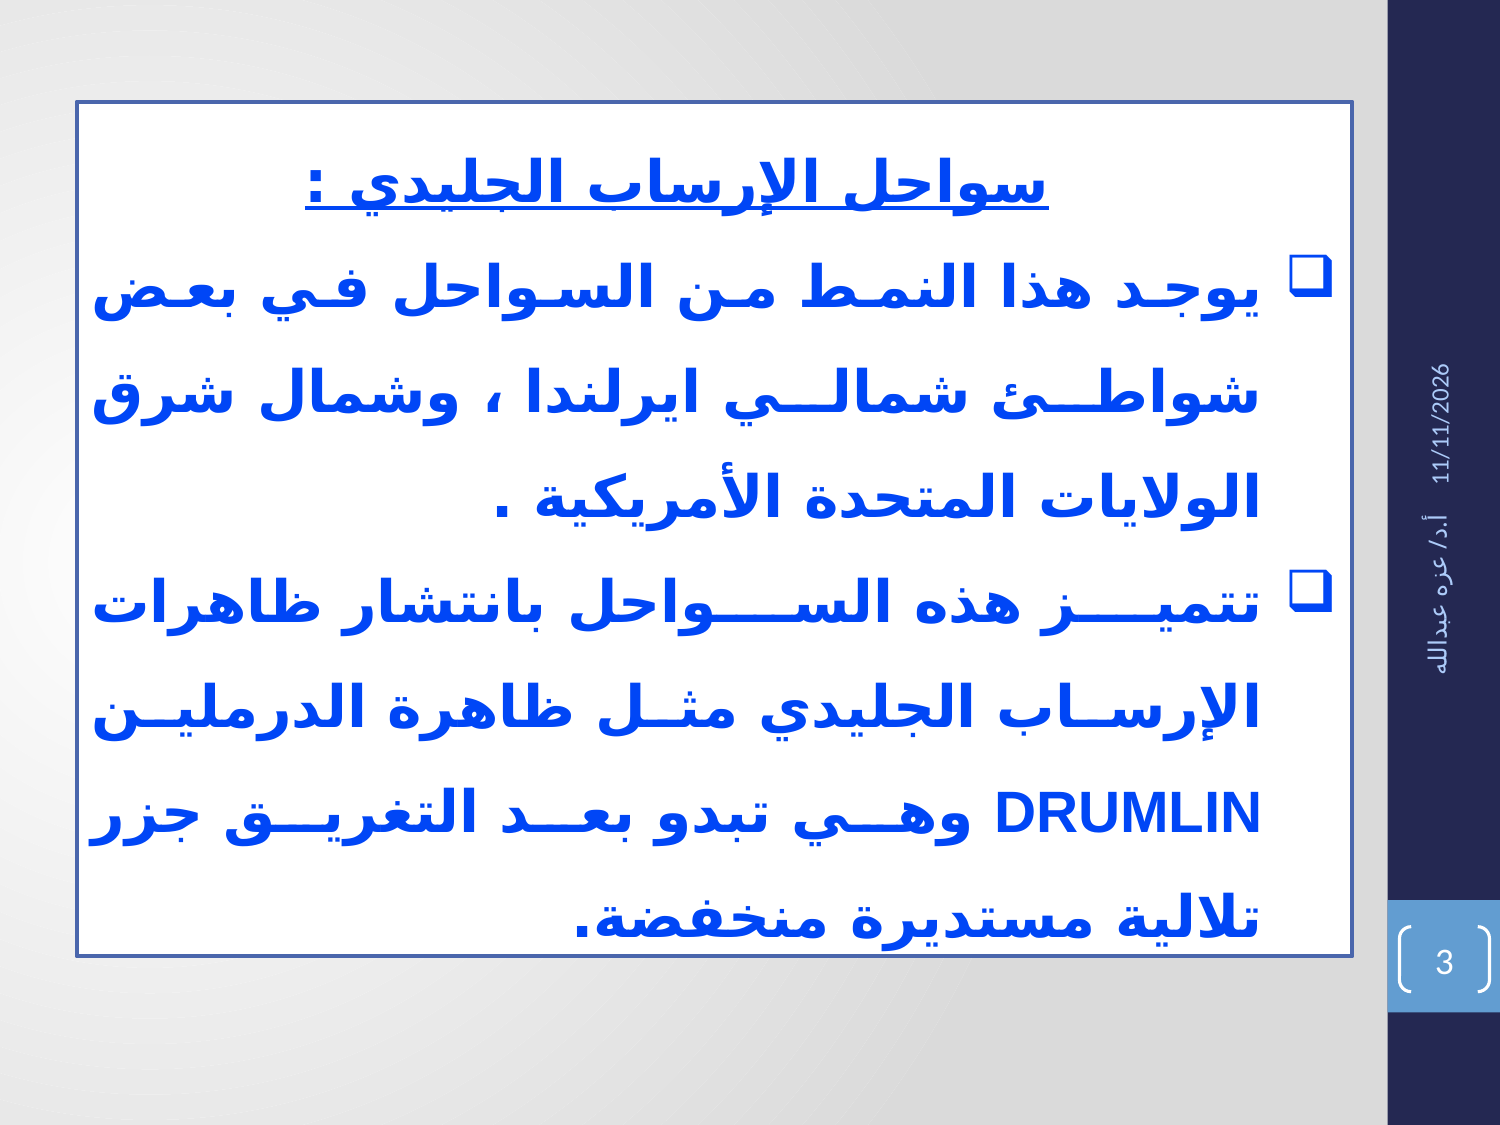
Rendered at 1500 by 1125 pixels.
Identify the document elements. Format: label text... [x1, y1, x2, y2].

footer أ.د/ عزه عبدالله [1408, 500, 1469, 889]
text_box سواحل الإرساب الجليدي : يوجد هذا النمط من السواحل في بعض شواطئ شمالي ايرلندا ، وشمال شرق الولايات المتحدة الأمريكية . تتميز هذه السواحل بانتشار ظاهرات الإرساب الجليدي مثل ظاهرة الدرملين Drumlin وهي تبدو بعد التغريق جزر تلالية مستديرة منخفضة. [75, 100, 1354, 958]
slide_number 3 [1397, 925, 1492, 994]
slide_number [1408, 100, 1469, 500]
